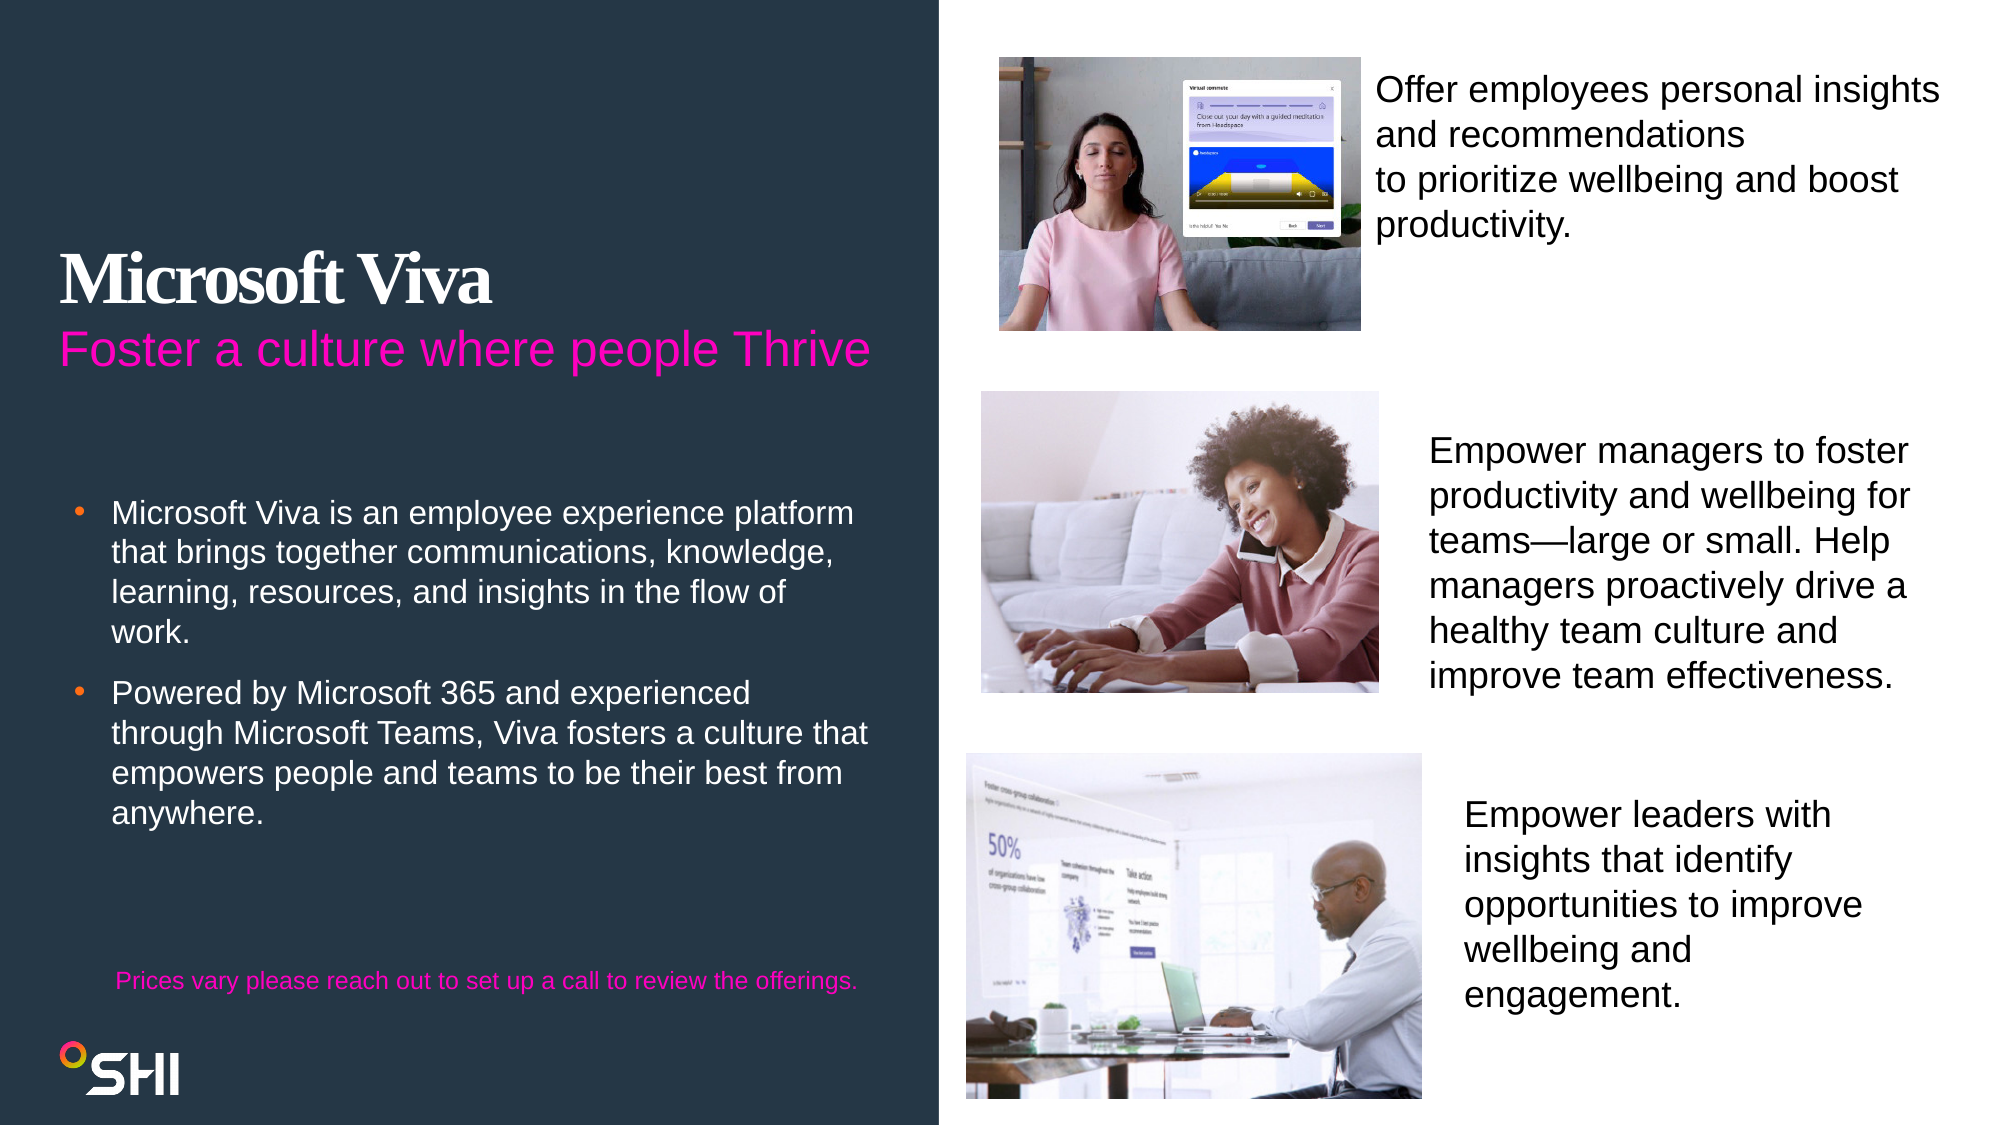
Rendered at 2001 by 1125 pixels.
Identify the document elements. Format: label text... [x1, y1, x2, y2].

list Foster a culture where people Thrive [59, 313, 887, 392]
text_box Empower managers to foster productivity and wellbeing for teams—large or small. Help managers proactively drive a healthy team culture and improve team effectiveness. [1413, 418, 1940, 704]
text_box Offer employees personal insights and recommendations to prioritize wellbeing and boost productivity. [1361, 57, 2000, 252]
text_box Prices vary please reach out to set up a call to review the offerings. [100, 957, 887, 1003]
picture [966, 753, 1422, 1099]
title Microsoft Viva [59, 126, 887, 313]
picture [59, 1041, 179, 1095]
picture [981, 391, 1379, 693]
text_box Empower leaders with insights that identify opportunities to improve wellbeing and engagement. [1449, 782, 1905, 1023]
list Microsoft Viva is an employee experience platform that brings together communications, knowledge, learning, resources, and insights in the flow of work. Powered by Microsoft 365 and experienced through Microsoft Teams, Viva fosters a culture that empowers people and teams to be their best from anywhere. [59, 483, 887, 1001]
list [999, 57, 1361, 331]
